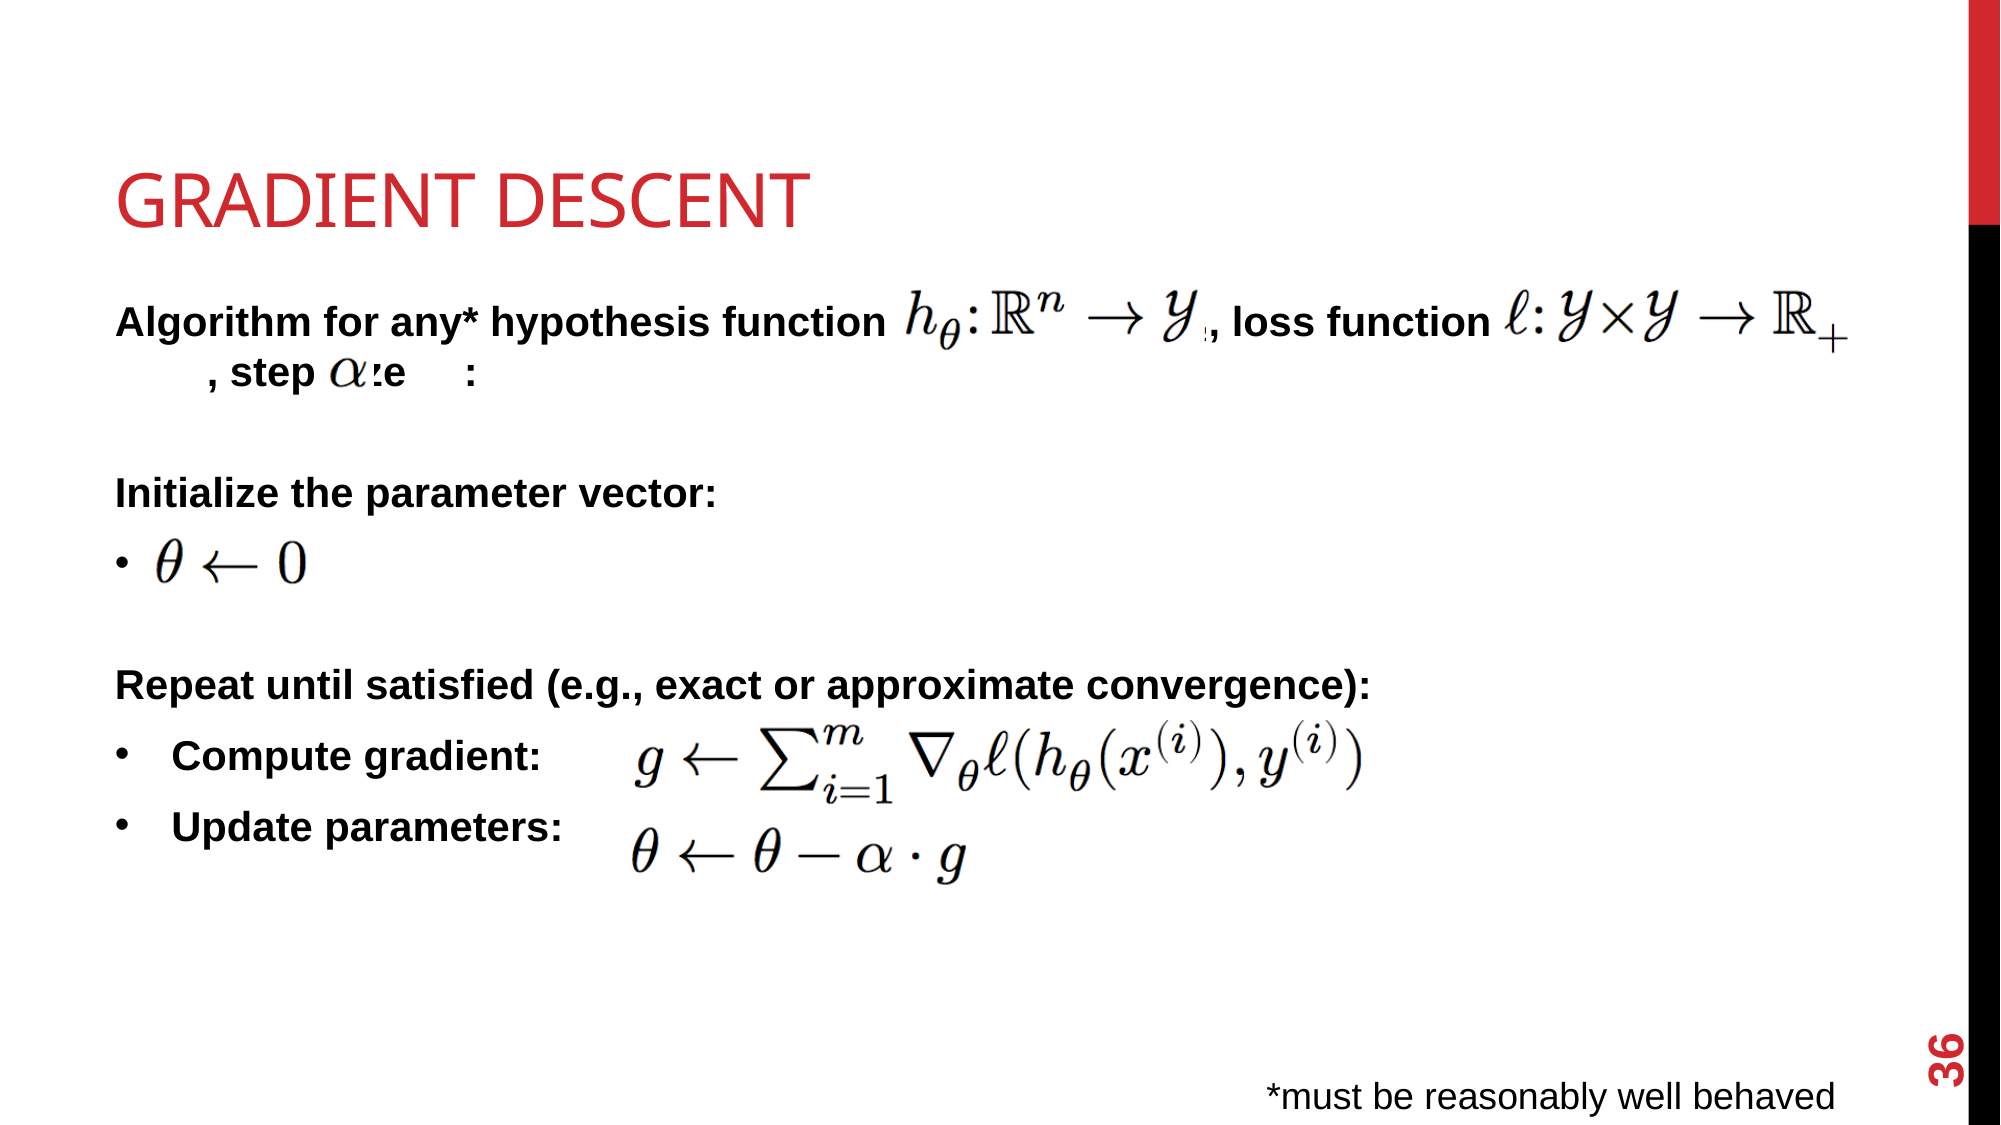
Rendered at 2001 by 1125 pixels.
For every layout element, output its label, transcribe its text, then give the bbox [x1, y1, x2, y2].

picture [628, 818, 972, 893]
text_box *must be reasonably well behaved [1251, 1064, 1856, 1125]
slide_number 36 [1903, 887, 1984, 1104]
picture [632, 715, 1368, 813]
picture [147, 527, 320, 598]
picture [1498, 275, 1857, 362]
picture [898, 279, 1207, 360]
list Algorithm for any* hypothesis function , loss function , step size : Initialize the parameter vector: Repeat until satisfied (e.g., exact or approximate convergence): Compute gradient: Update parameters: [99, 287, 1767, 1005]
title Gradient descent [99, 25, 1367, 250]
picture [325, 345, 375, 397]
